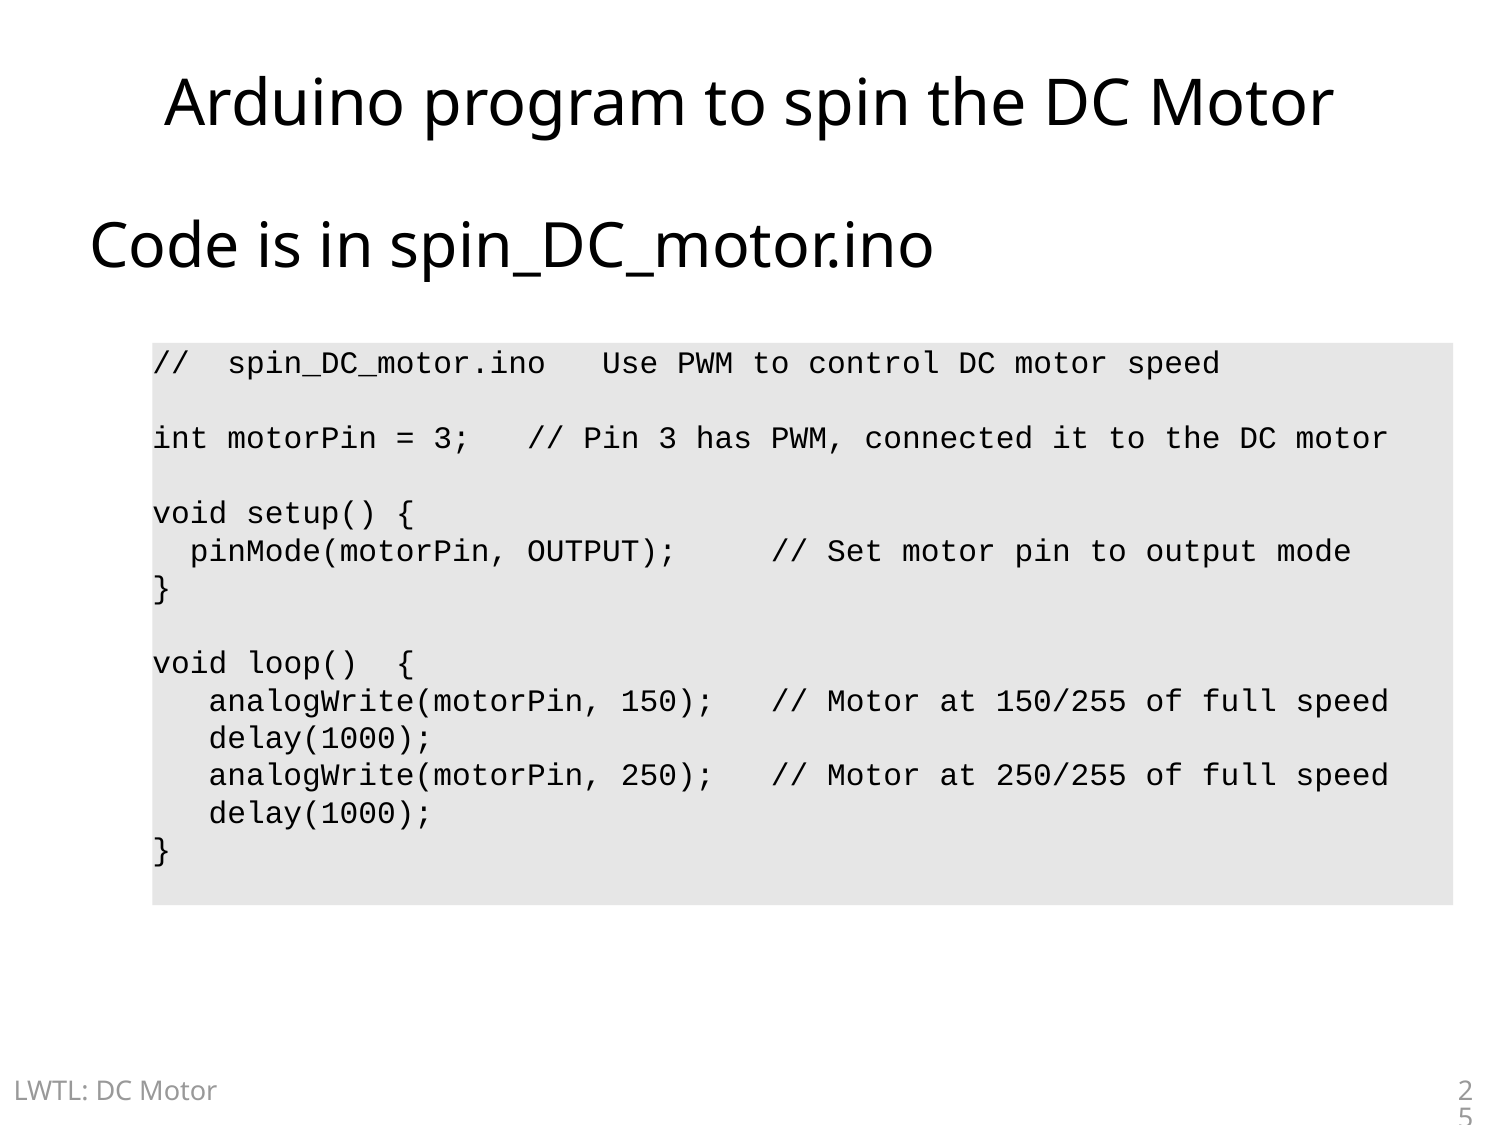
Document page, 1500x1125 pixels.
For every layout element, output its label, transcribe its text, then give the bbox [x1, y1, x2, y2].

text_box Code is in spin_DC_motor.ino [89, 200, 939, 285]
title Arduino program to spin the DC Motor [146, 29, 1354, 170]
list // spin_DC_motor.ino Use PWM to control DC motor speed int motorPin = 3; // Pin 3 has PWM, connected it to the DC motor void setup() { pinMode(motorPin, OUTPUT); // Set motor pin to output mode } void loop() { analogWrite(motorPin, 150); // Motor at 150/255 of full speed delay(1000); analogWrite(motorPin, 250); // Motor at 250/255 of full speed delay(1000); } [152, 342, 1454, 906]
slide_number 25 [1447, 1067, 1487, 1111]
